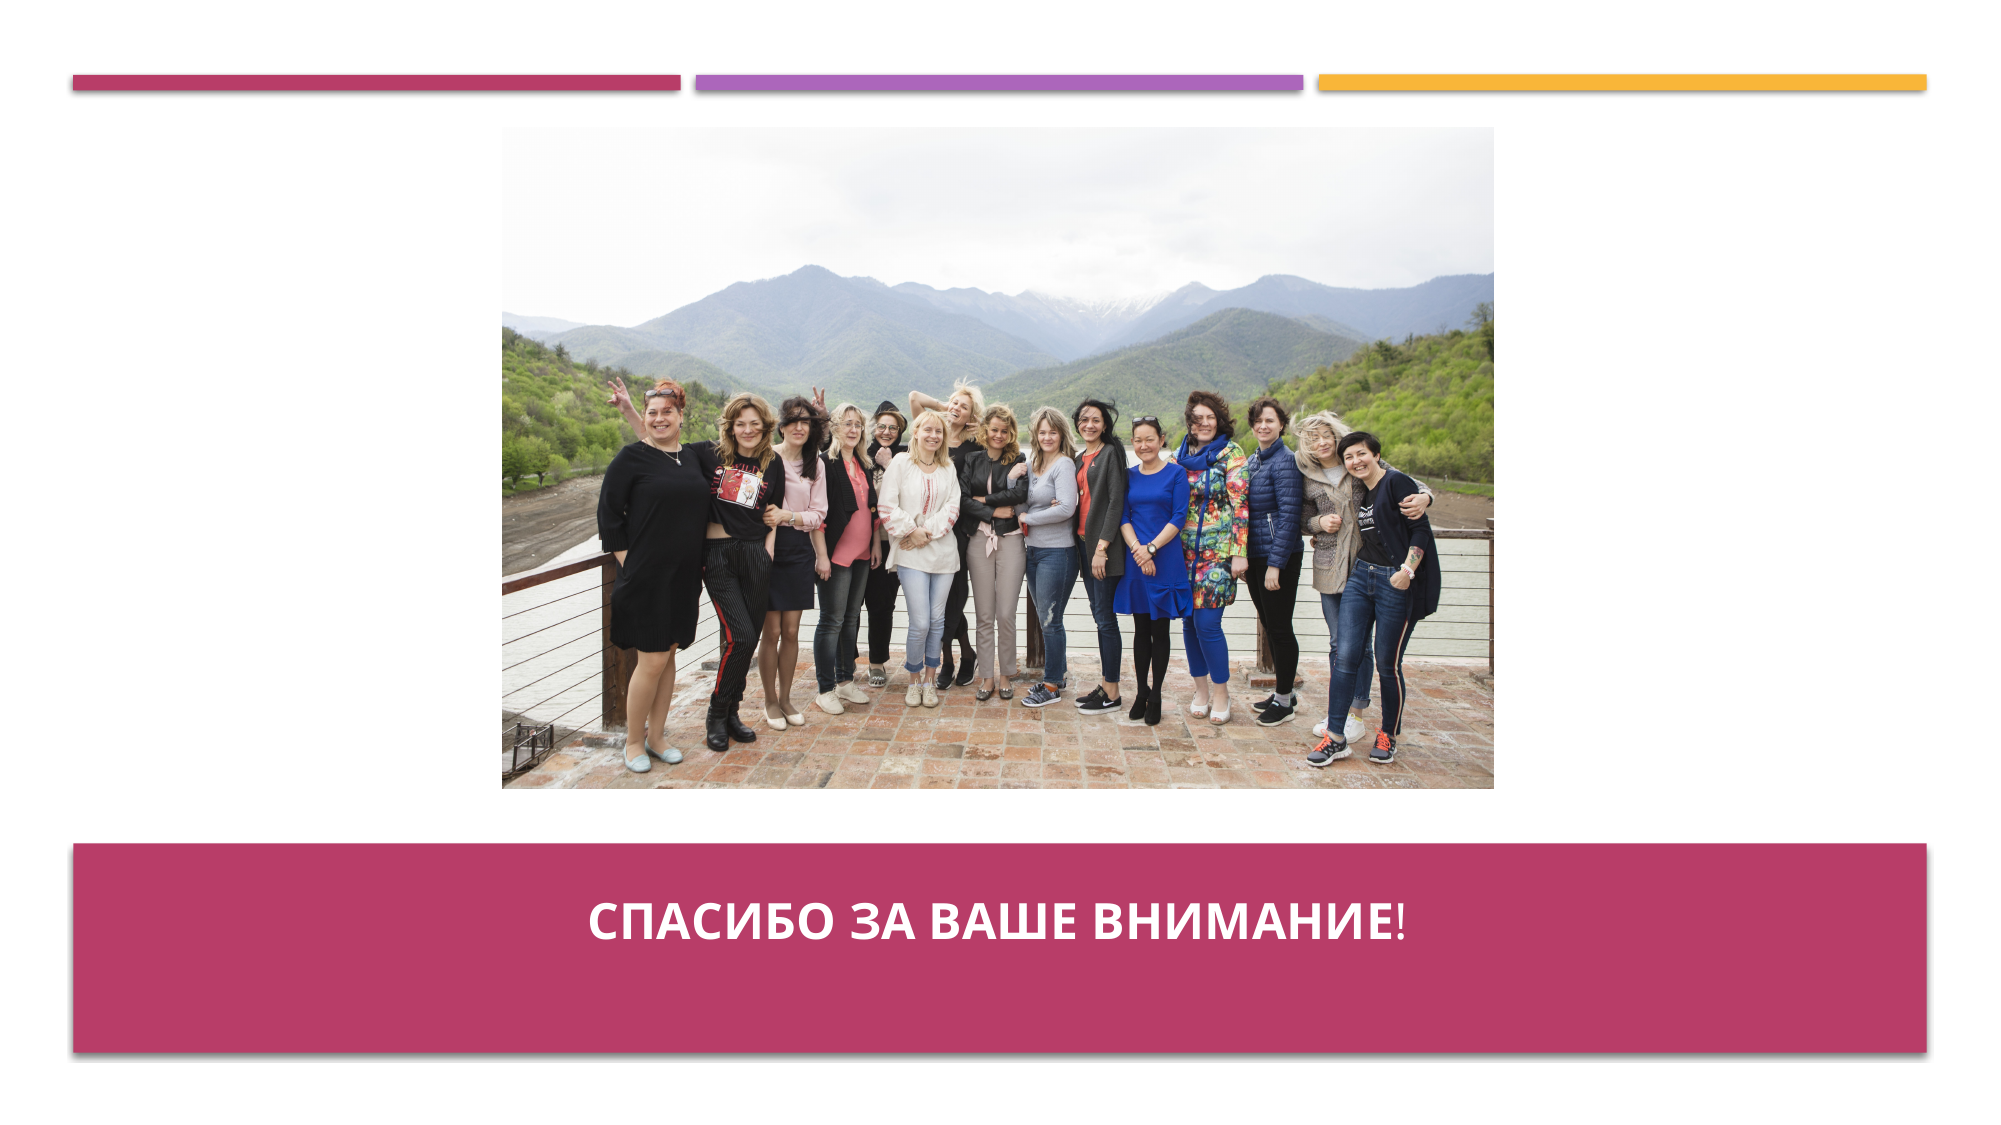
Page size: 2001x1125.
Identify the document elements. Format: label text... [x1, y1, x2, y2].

title Спасибо за ваше внимание! [95, 863, 1901, 977]
picture [502, 127, 1494, 789]
